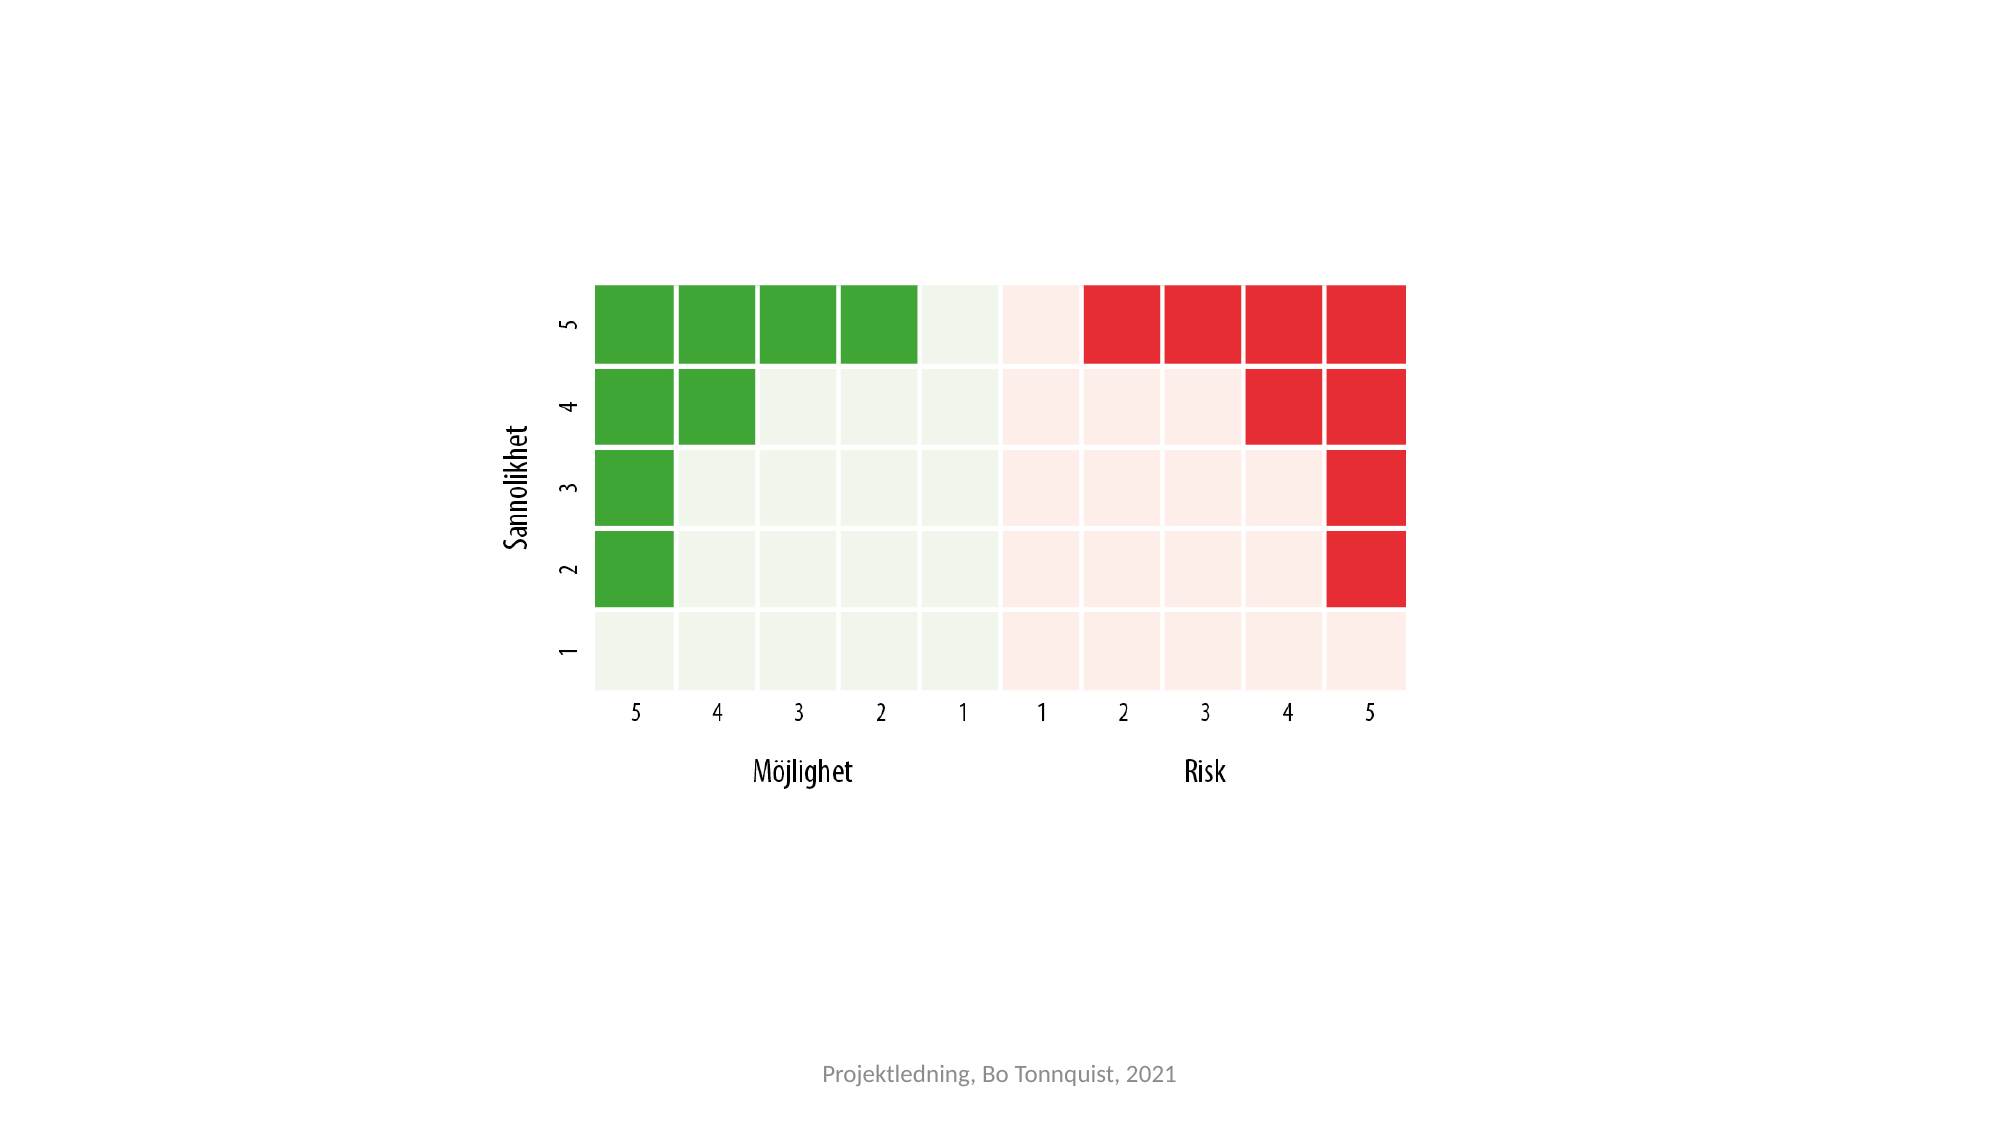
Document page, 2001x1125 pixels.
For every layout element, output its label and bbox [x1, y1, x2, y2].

picture [249, 0, 1750, 1125]
